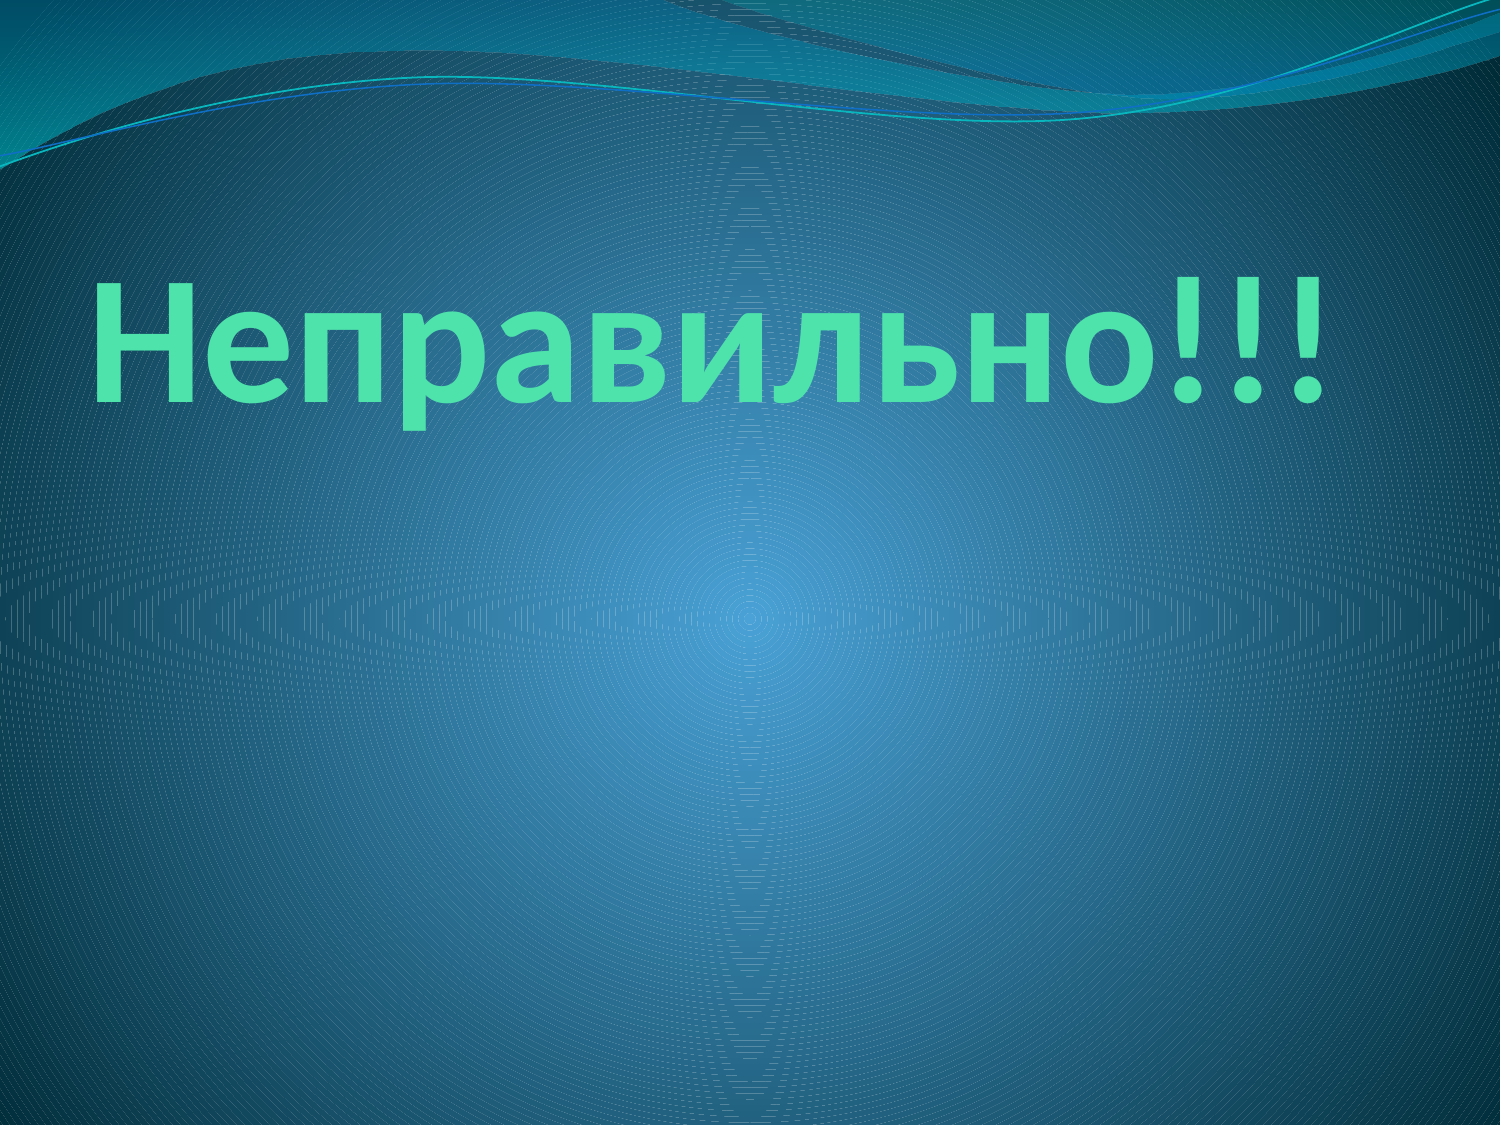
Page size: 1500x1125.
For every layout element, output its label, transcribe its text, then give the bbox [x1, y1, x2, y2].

title Неправильно!!! [86, 216, 1362, 440]
